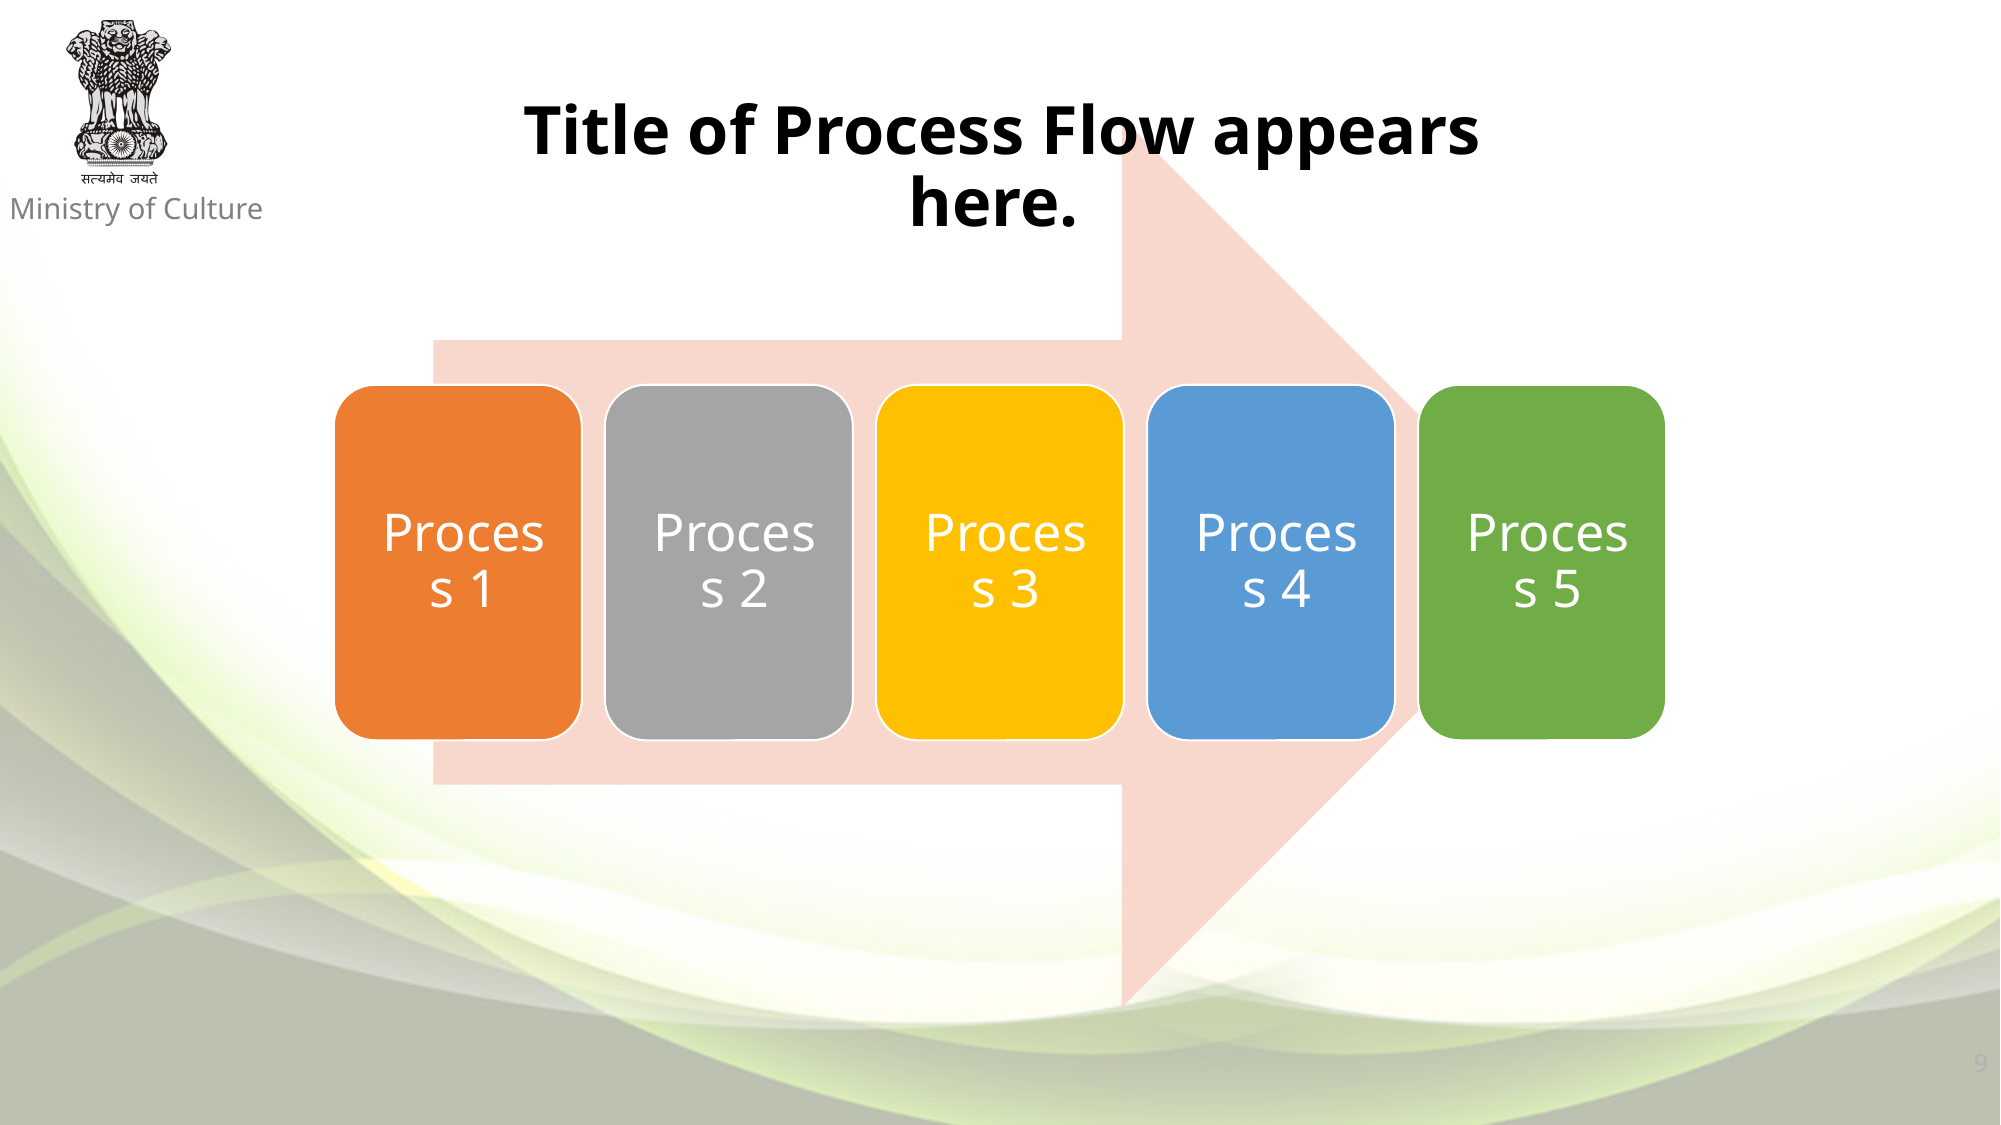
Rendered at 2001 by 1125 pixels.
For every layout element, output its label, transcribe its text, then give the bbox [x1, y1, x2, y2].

slide_number 9 [1553, 1035, 2000, 1095]
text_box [333, 117, 1667, 1007]
picture [66, 20, 171, 184]
text_box Title of Process Flow appears here. [491, 89, 1513, 117]
